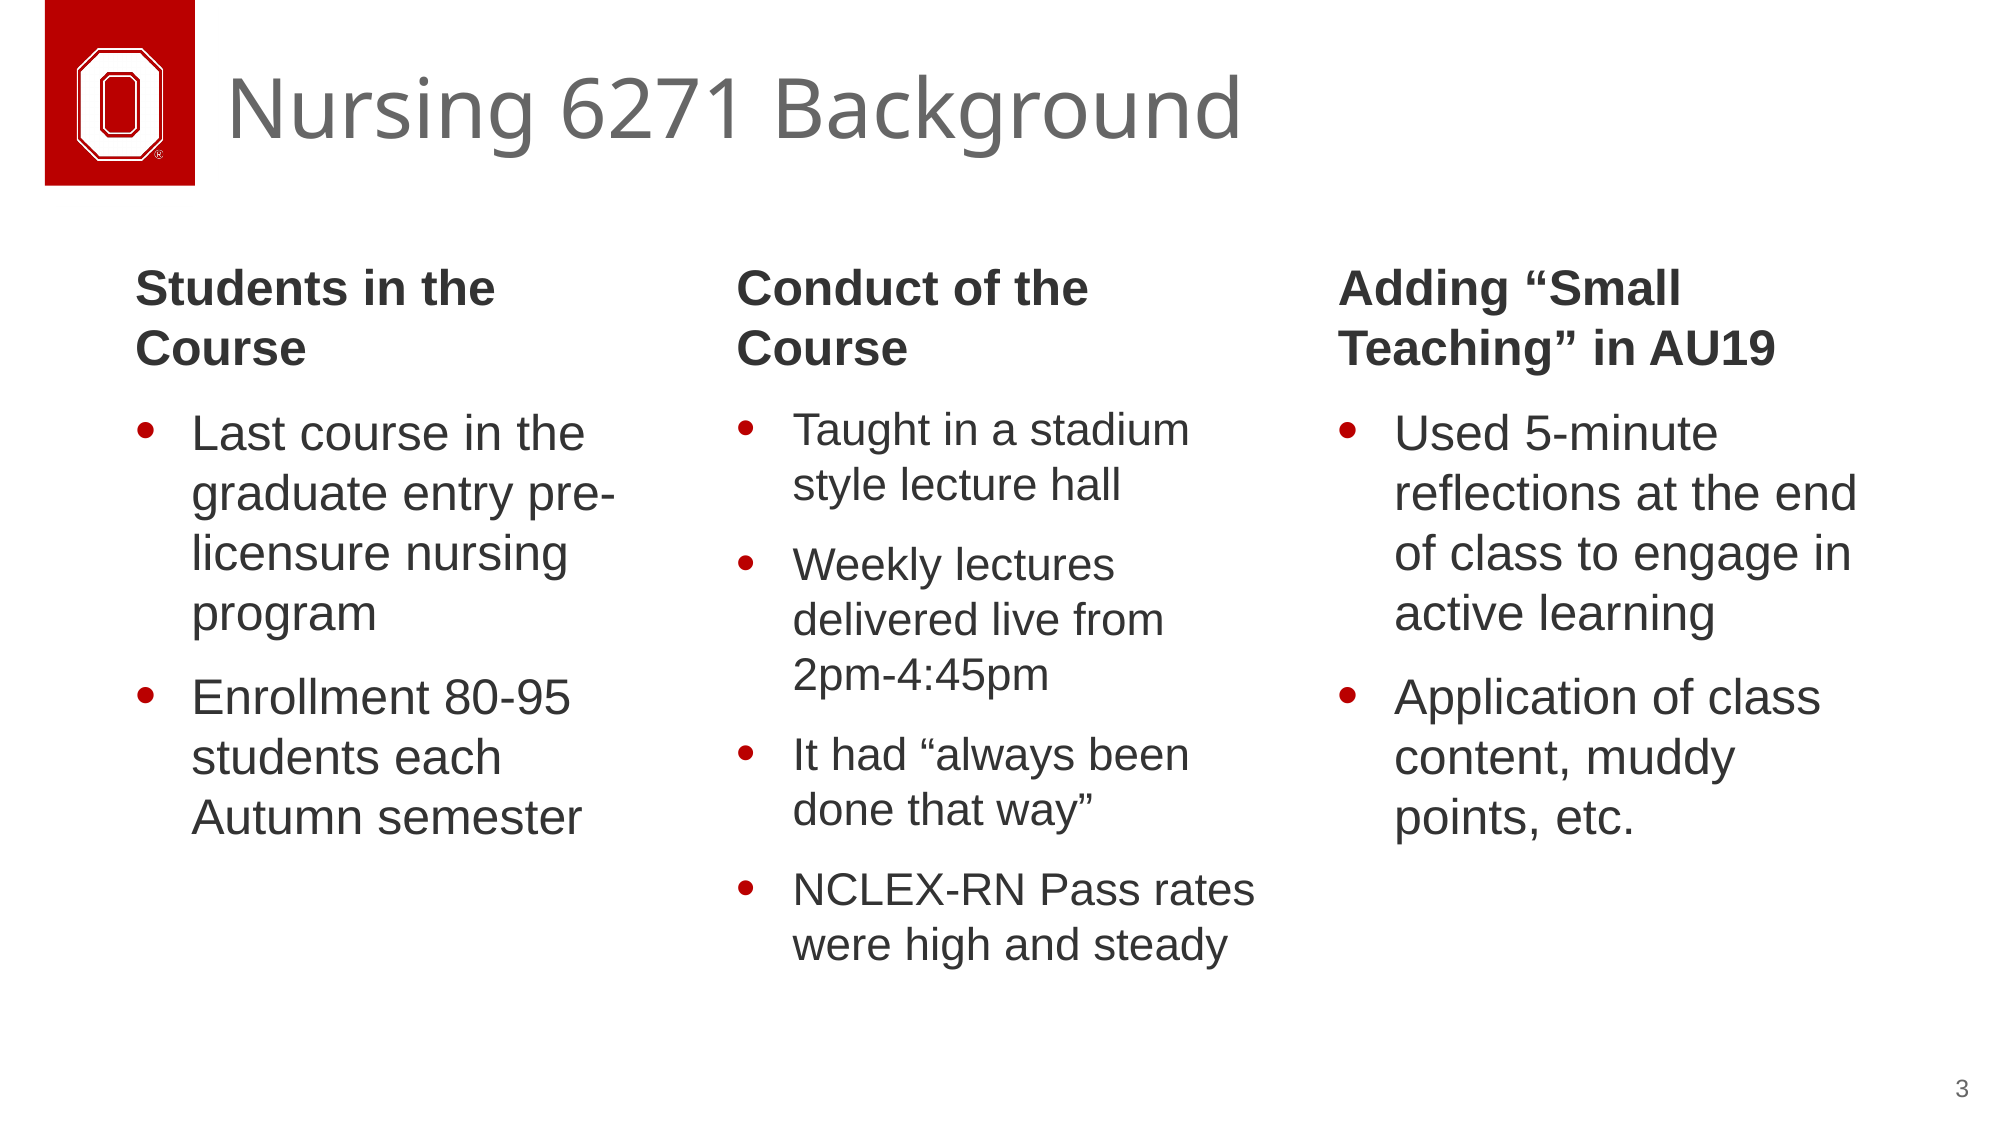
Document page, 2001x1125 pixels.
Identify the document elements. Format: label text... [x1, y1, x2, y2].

list Students in the Course Last course in the graduate entry pre-licensure nursing program Enrollment 80-95 students each Autumn semester Conduct of the Course Taught in a stadium style lecture hall Weekly lectures delivered live from 2pm-4:45pm It had “always been done that way” NCLEX-RN Pass rates were high and steady Adding “Small Teaching” in AU19 Used 5-minute reflections at the end of class to engage in active learning Application of class content, muddy points, etc. [0, 224, 2000, 1050]
slide_number 3 [1925, 1050, 2000, 1125]
title Nursing 6271 Background [0, 0, 2000, 224]
